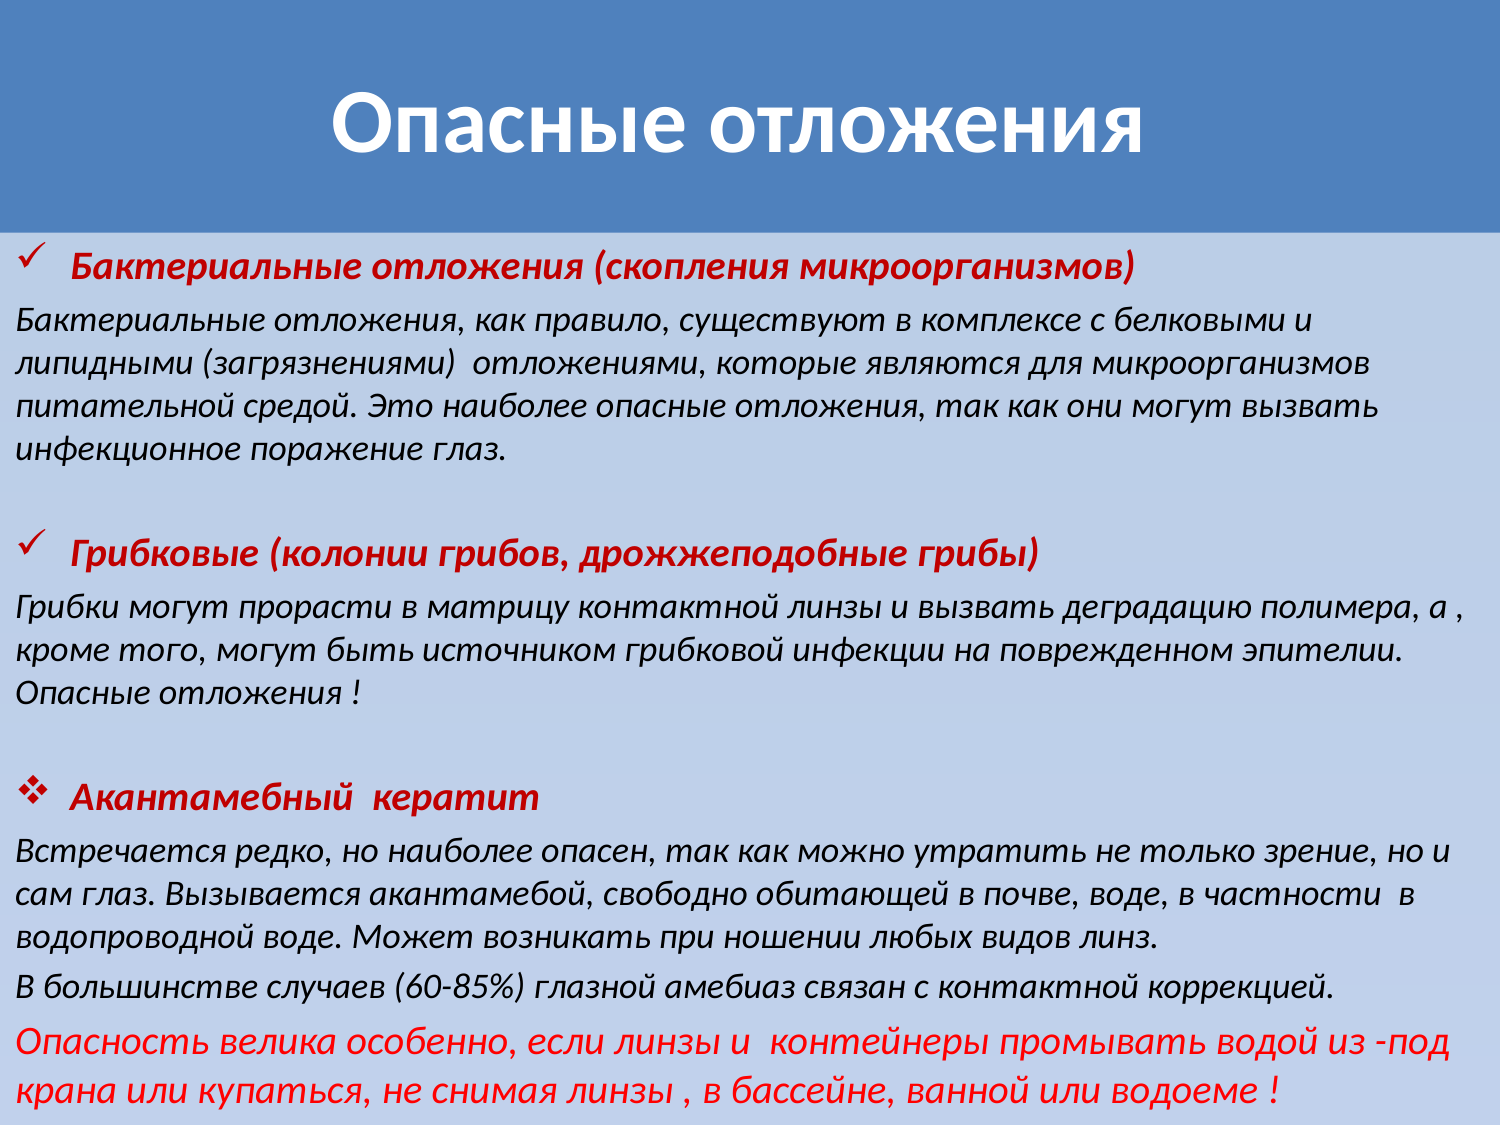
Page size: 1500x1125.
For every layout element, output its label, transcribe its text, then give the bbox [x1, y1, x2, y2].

list Бактериальные отложения (скопления микроорганизмов) Бактериальные отложения, как правило, существуют в комплексе с белковыми и липидными (загрязнениями) отложениями, которые являются для микроорганизмов питательной средой. Это наиболее опасные отложения, так как они могут вызвать инфекционное поражение глаз. Грибковые (колонии грибов, дрожжеподобные грибы) Грибки могут прорасти в матрицу контактной линзы и вызвать деградацию полимера, а , кроме того, могут быть источником грибковой инфекции на поврежденном эпителии. Опасные отложения ! Акантамебный кератит Встречается редко, но наиболее опасен, так как можно утратить не только зрение, но и сам глаз. Вызывается акантамебой, свободно обитающей в почве, воде, в частности в водопроводной воде. Может возникать при ношении любых видов линз. В большинстве случаев (60-85%) глазной амебиаз связан с контактной коррекцией. Опасность велика особенно, если линзы и контейнеры промывать водой из -под крана или купаться, не снимая линзы , в бассейне, ванной или водоеме ! [0, 231, 1500, 1125]
title Опасные отложения [0, 0, 1500, 231]
